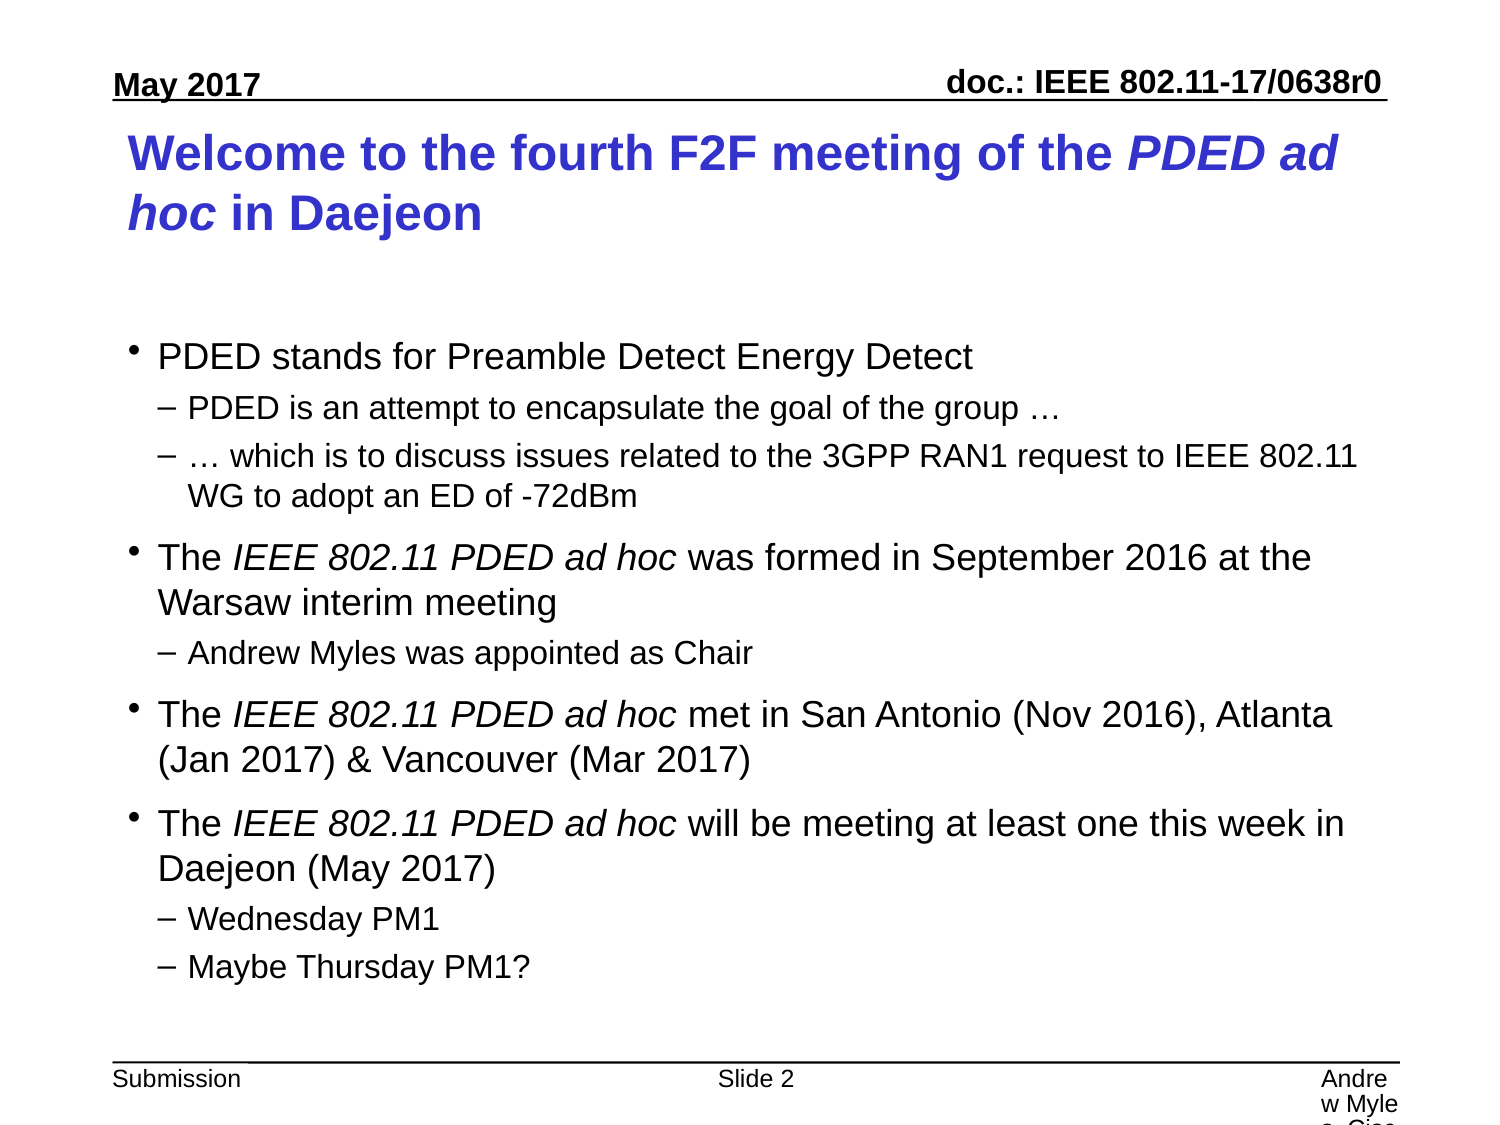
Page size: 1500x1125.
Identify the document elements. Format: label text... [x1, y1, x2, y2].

footer Andrew Myles, Cisco [1320, 1061, 1402, 1093]
title Welcome to the fourth F2F meeting of the PDED ad hoc in Daejeon [112, 112, 1388, 288]
slide_number Slide 2 [709, 1061, 803, 1093]
list PDED stands for Preamble Detect Energy Detect PDED is an attempt to encapsulate the goal of the group … … which is to discuss issues related to the 3GPP RAN1 request to IEEE 802.11 WG to adopt an ED of -72dBm The IEEE 802.11 PDED ad hoc was formed in September 2016 at the Warsaw interim meeting Andrew Myles was appointed as Chair The IEEE 802.11 PDED ad hoc met in San Antonio (Nov 2016), Atlanta (Jan 2017) & Vancouver (Mar 2017) The IEEE 802.11 PDED ad hoc will be meeting at least one this week in Daejeon (May 2017) Wednesday PM1 Maybe Thursday PM1? [112, 324, 1388, 1000]
